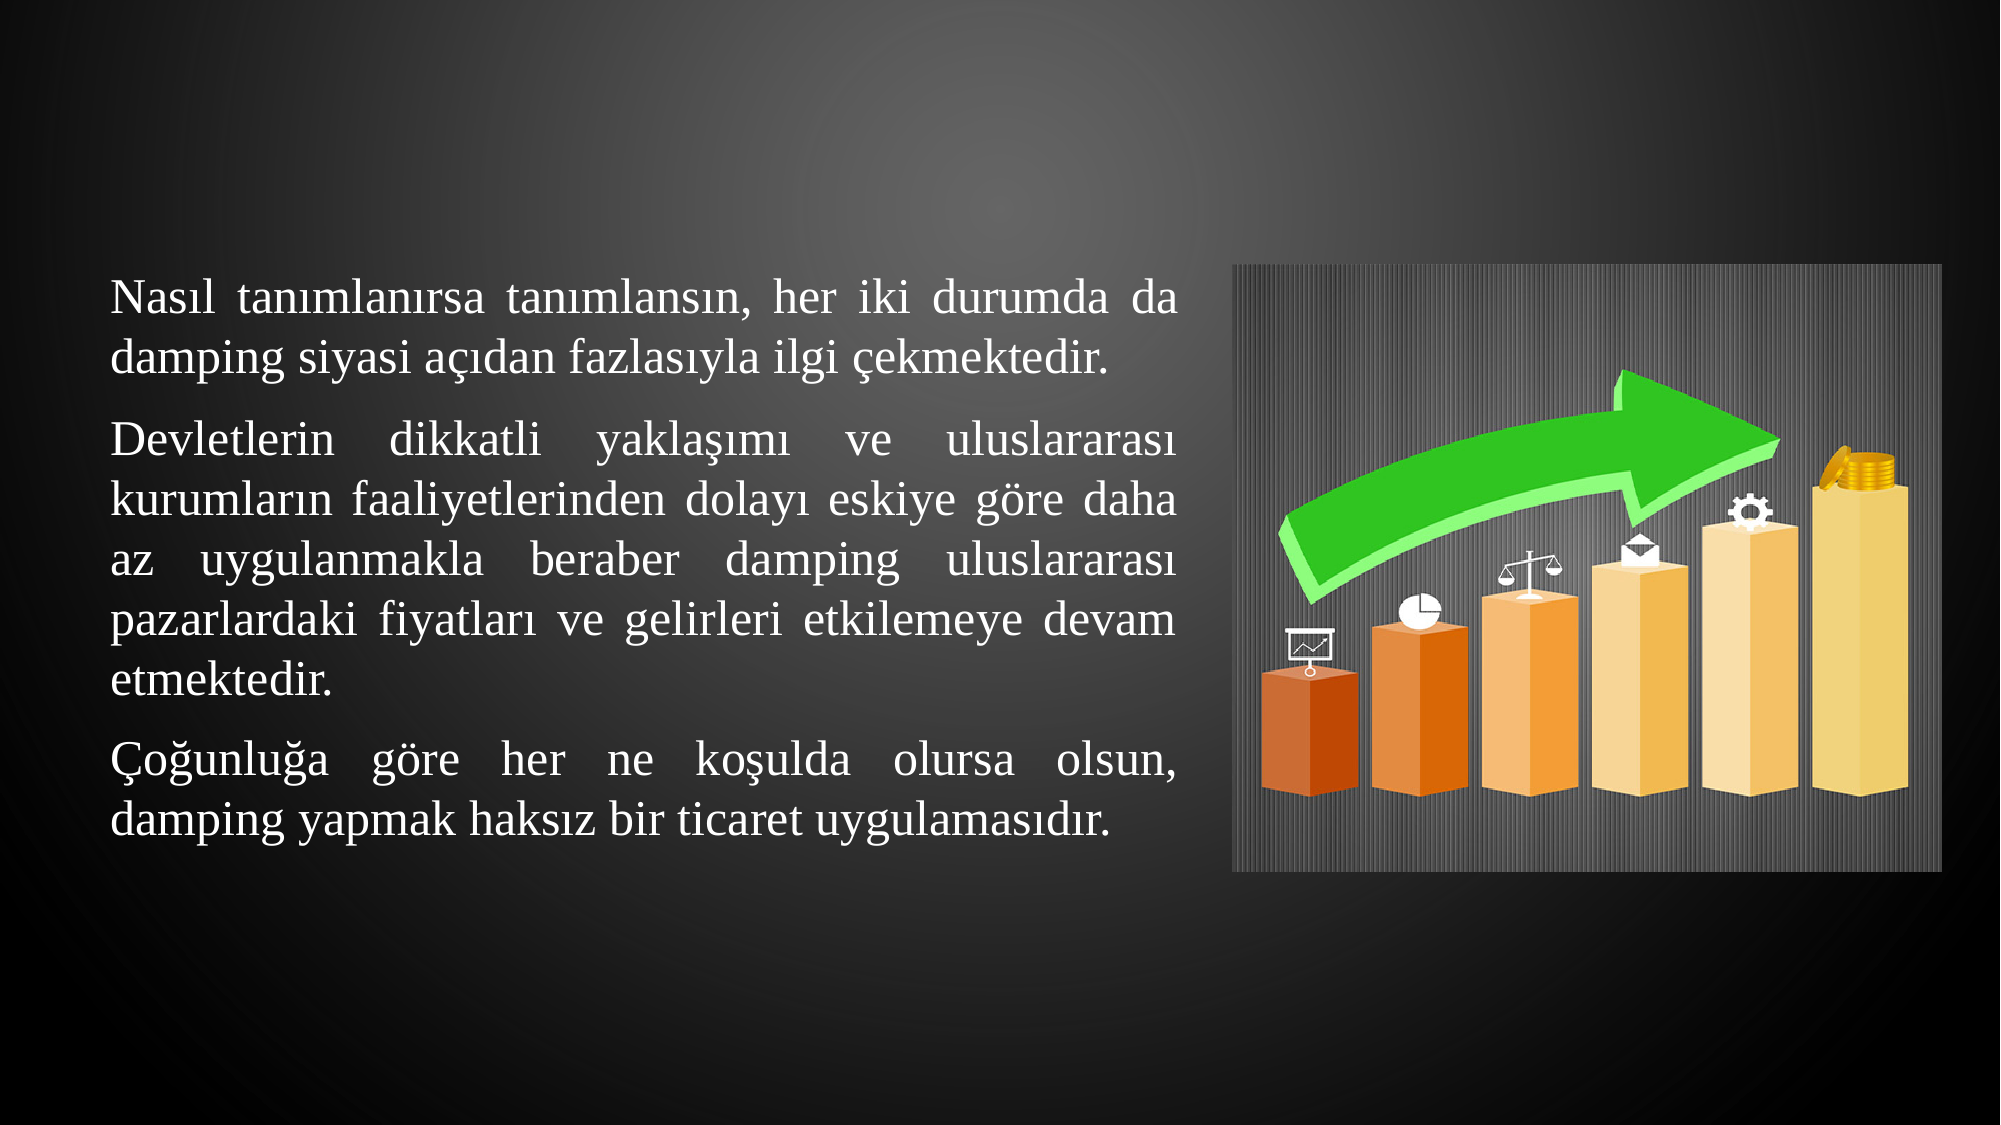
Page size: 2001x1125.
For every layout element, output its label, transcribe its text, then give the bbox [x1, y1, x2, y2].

picture [0, 0, 2000, 1125]
list Nasıl tanımlanırsa tanımlansın, her iki durumda da damping siyasi açıdan fazlasıyla ilgi çekmektedir. Devletlerin dikkatli yaklaşımı ve uluslararası kurumların faaliyetlerinden dolayı eskiye göre daha az uygulanmakla beraber damping uluslararası pazarlardaki fiyatları ve gelirleri etkilemeye devam etmektedir. Çoğunluğa göre her ne koşulda olursa olsun, damping yapmak haksız bir ticaret uygulamasıdır. [95, 256, 1194, 950]
